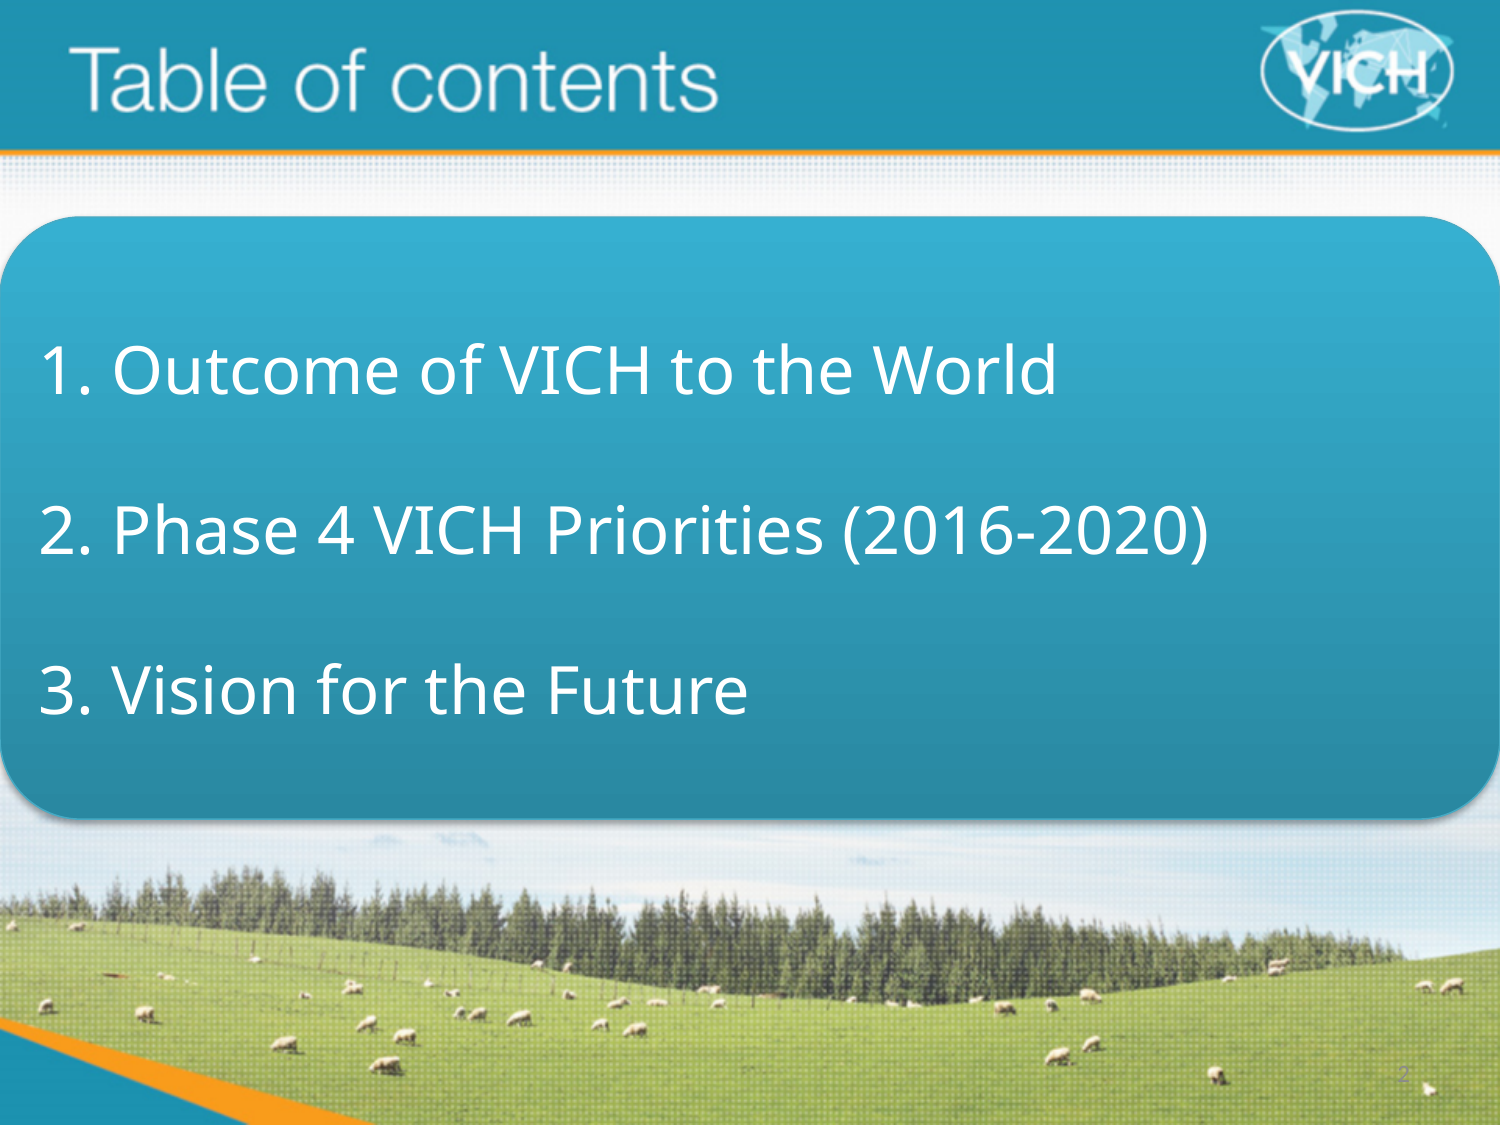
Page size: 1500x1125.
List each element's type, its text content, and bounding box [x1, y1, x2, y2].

slide_number 2 [1074, 1042, 1425, 1103]
text_box 1. Outcome of VICH to the World 2. Phase 4 VICH Priorities (2016-2020) 3. Vision for the Future [0, 216, 1500, 820]
picture [0, 0, 1500, 281]
picture [0, 755, 1500, 1125]
